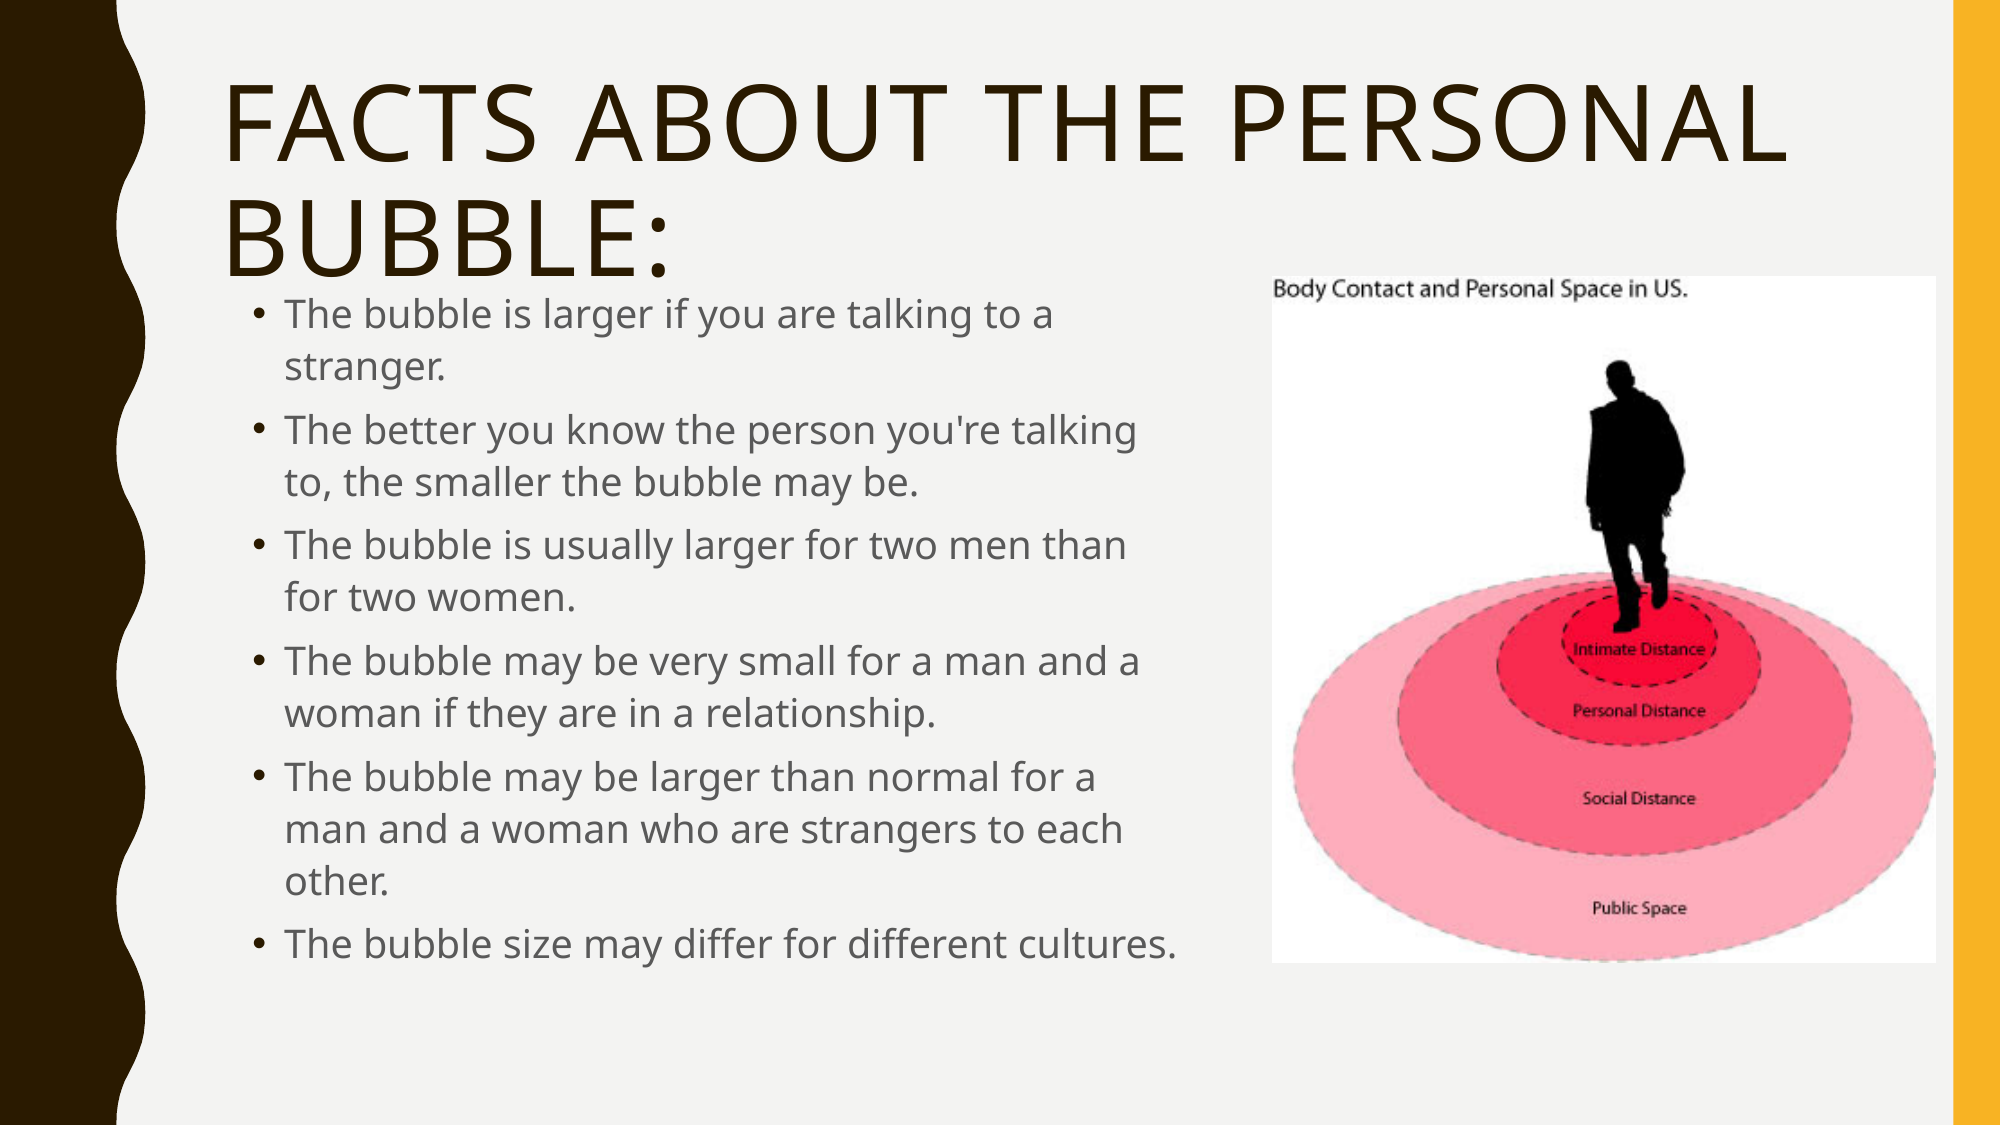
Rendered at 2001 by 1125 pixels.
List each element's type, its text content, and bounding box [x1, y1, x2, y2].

list The bubble is larger if you are talking to a stranger. The better you know the person you're talking to, the smaller the bubble may be. The bubble is usually larger for two men than for two women. The bubble may be very small for a man and a woman if they are in a relationship. The bubble may be larger than normal for a man and a woman who are strangers to each other. The bubble size may differ for different cultures. [237, 276, 1199, 1015]
title Facts about the personal bubble: [205, 62, 2000, 308]
picture [1272, 276, 1936, 963]
